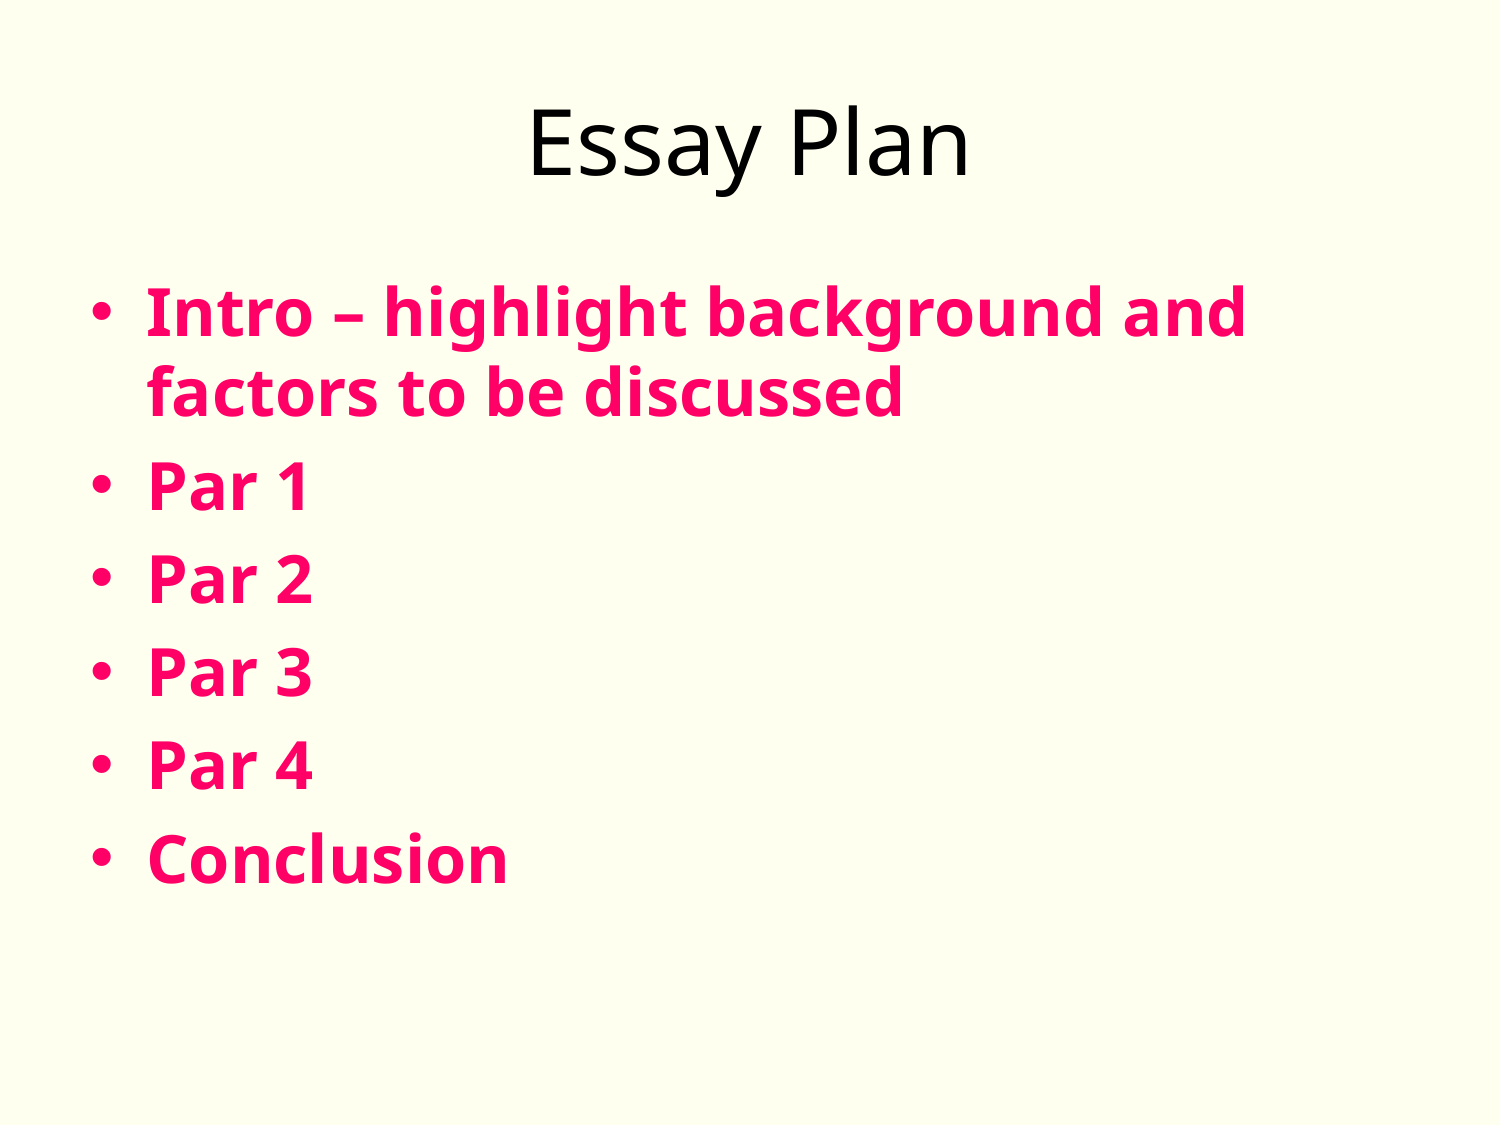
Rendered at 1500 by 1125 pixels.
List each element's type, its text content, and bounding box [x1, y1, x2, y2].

title Essay Plan [75, 45, 1425, 233]
list Intro – highlight background and factors to be discussed Par 1 Par 2 Par 3 Par 4 Conclusion [75, 262, 1425, 1005]
